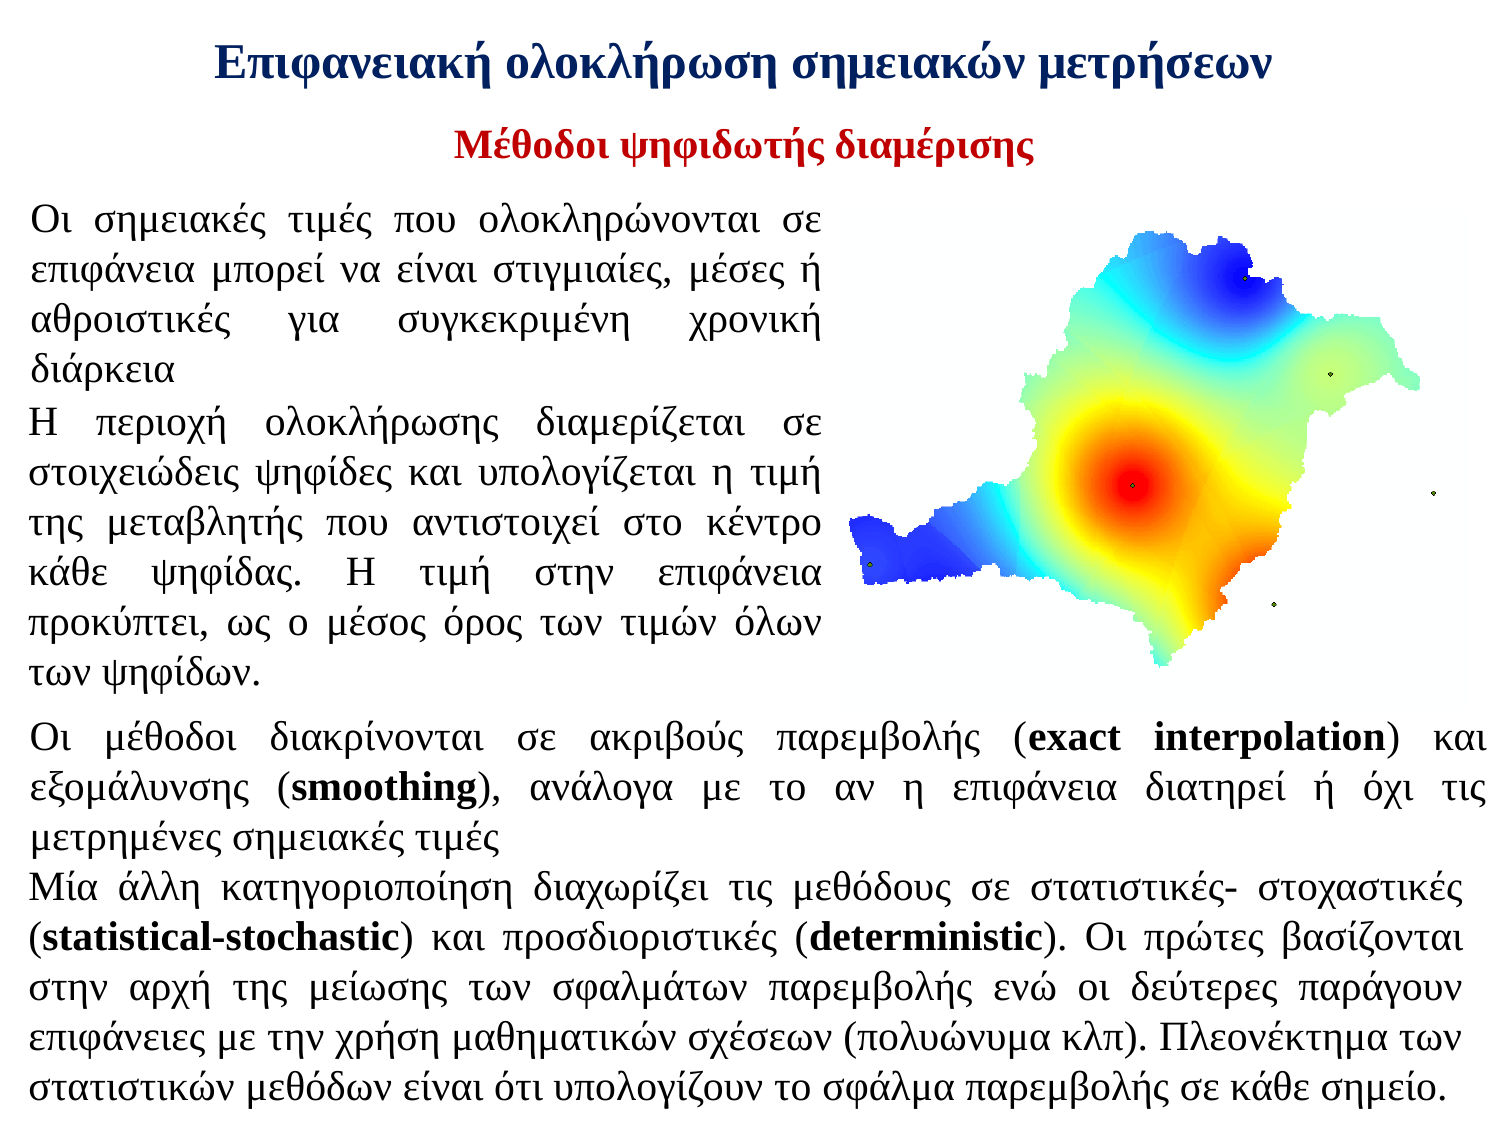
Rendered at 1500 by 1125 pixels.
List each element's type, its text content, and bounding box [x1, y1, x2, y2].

text_box Οι μέθοδοι διακρίνονται σε ακριβούς παρεμβολής (exact interpolation) και εξομάλυνσης (smoothing), ανάλογα με το αν η επιφάνεια διατηρεί ή όχι τις μετρημένες σημειακές τιμές [14, 701, 1500, 867]
text_box Επιφανειακή ολοκλήρωση σημειακών μετρήσεων [0, 20, 1500, 96]
text_box Οι σημειακές τιμές που ολοκληρώνονται σε επιφάνεια μπορεί να είναι στιγμιαίες, μέσες ή αθροιστικές για συγκεκριμένη χρονική διάρκεια [15, 183, 838, 399]
text_box Μία άλλη κατηγοριοποίηση διαχωρίζει τις μεθόδους σε στατιστικές- στοχαστικές (statistical-stochastic) και προσδιοριστικές (deterministic). Οι πρώτες βασίζονται στην αρχή της μείωσης των σφαλμάτων παρεμβολής ενώ οι δεύτερες παράγουν επιφάνειες με την χρήση μαθηματικών σχέσεων (πολυώνυμα κλπ). Πλεονέκτημα των στατιστικών μεθόδων είναι ότι υπολογίζουν το σφάλμα παρεμβολής σε κάθε σημείο. [13, 851, 1479, 1117]
title Μέθοδοι ψηφιδωτής διαμέρισης [27, 126, 1460, 207]
text_box Η περιοχή ολοκλήρωσης διαμερίζεται σε στοιχειώδεις ψηφίδες και υπολογίζεται η τιμή της μεταβλητής που αντιστοιχεί στο κέντρο κάθε ψηφίδας. Η τιμή στην επιφάνεια προκύπτει, ως ο μέσος όρος των τιμών όλων των ψηφίδων. [13, 386, 832, 701]
picture [837, 210, 1468, 709]
